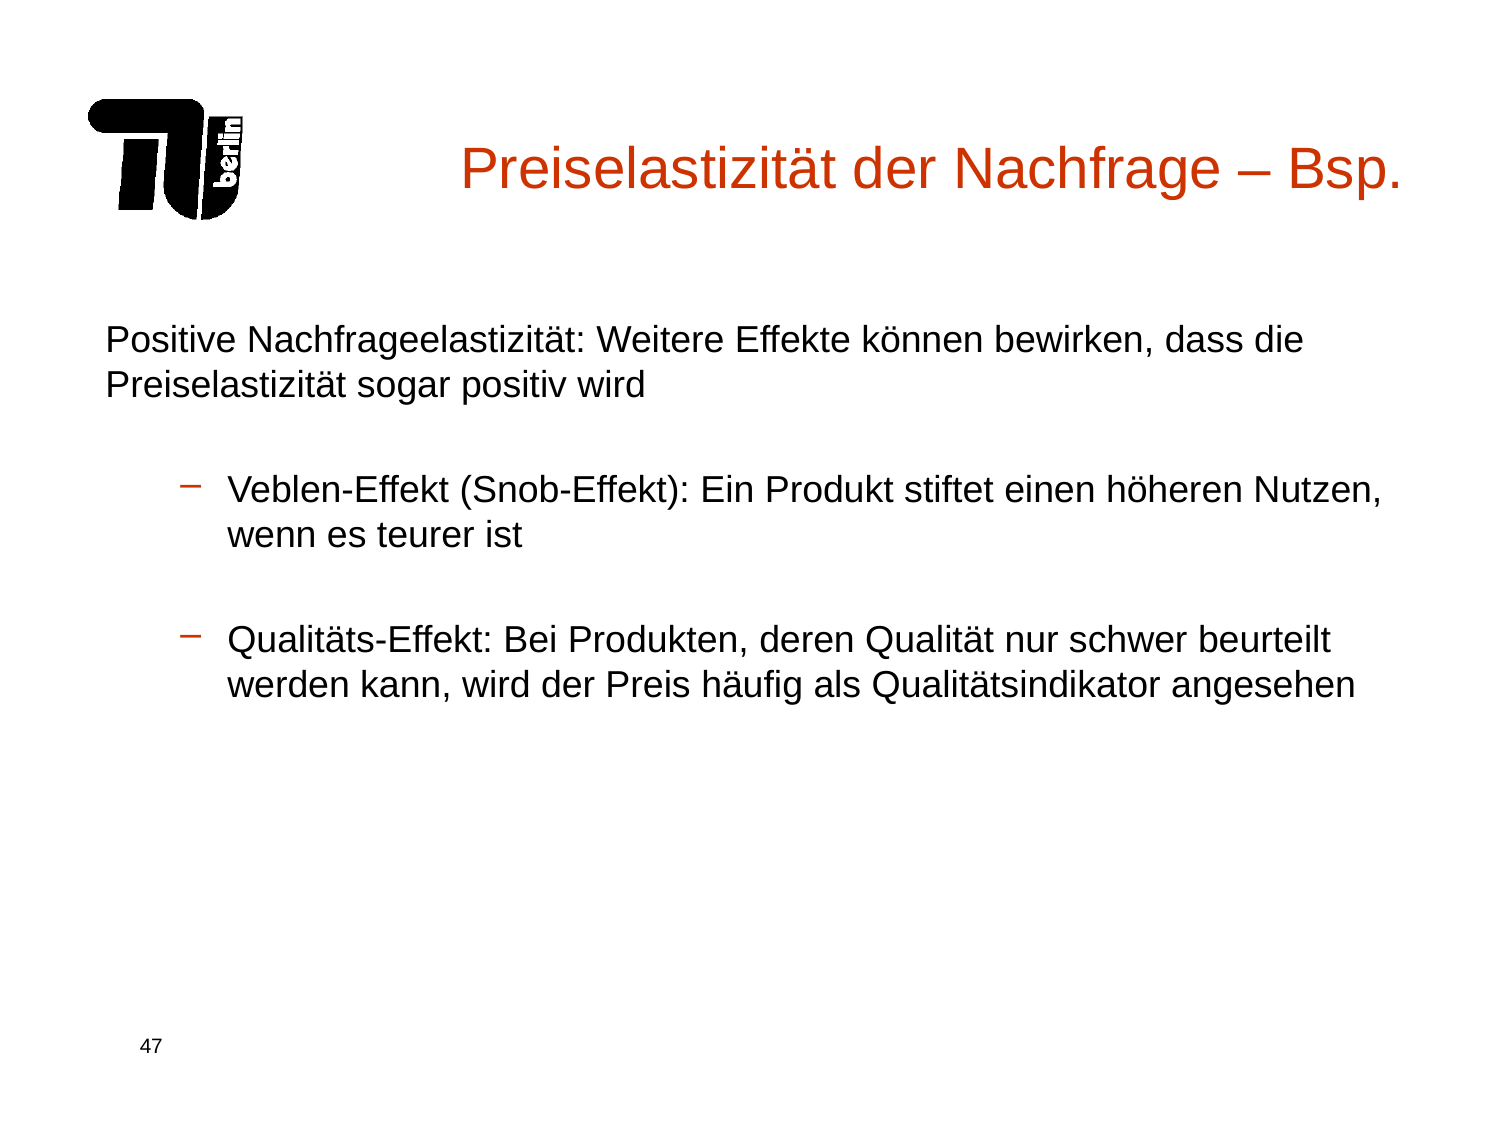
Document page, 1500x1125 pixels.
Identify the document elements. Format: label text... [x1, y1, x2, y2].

text_box Positive Nachfrageelastizität: Weitere Effekte können bewirken, dass die Preiselastizität sogar positiv wird Veblen-Effekt (Snob-Effekt): Ein Produkt stiftet einen höheren Nutzen, wenn es teurer ist Qualitäts-Effekt: Bei Produkten, deren Qualität nur schwer beurteilt werden kann, wird der Preis häufig als Qualitätsindikator angesehen [90, 307, 1400, 926]
picture [88, 99, 243, 220]
title Preiselastizität der Nachfrage – Bsp. [313, 62, 1421, 209]
